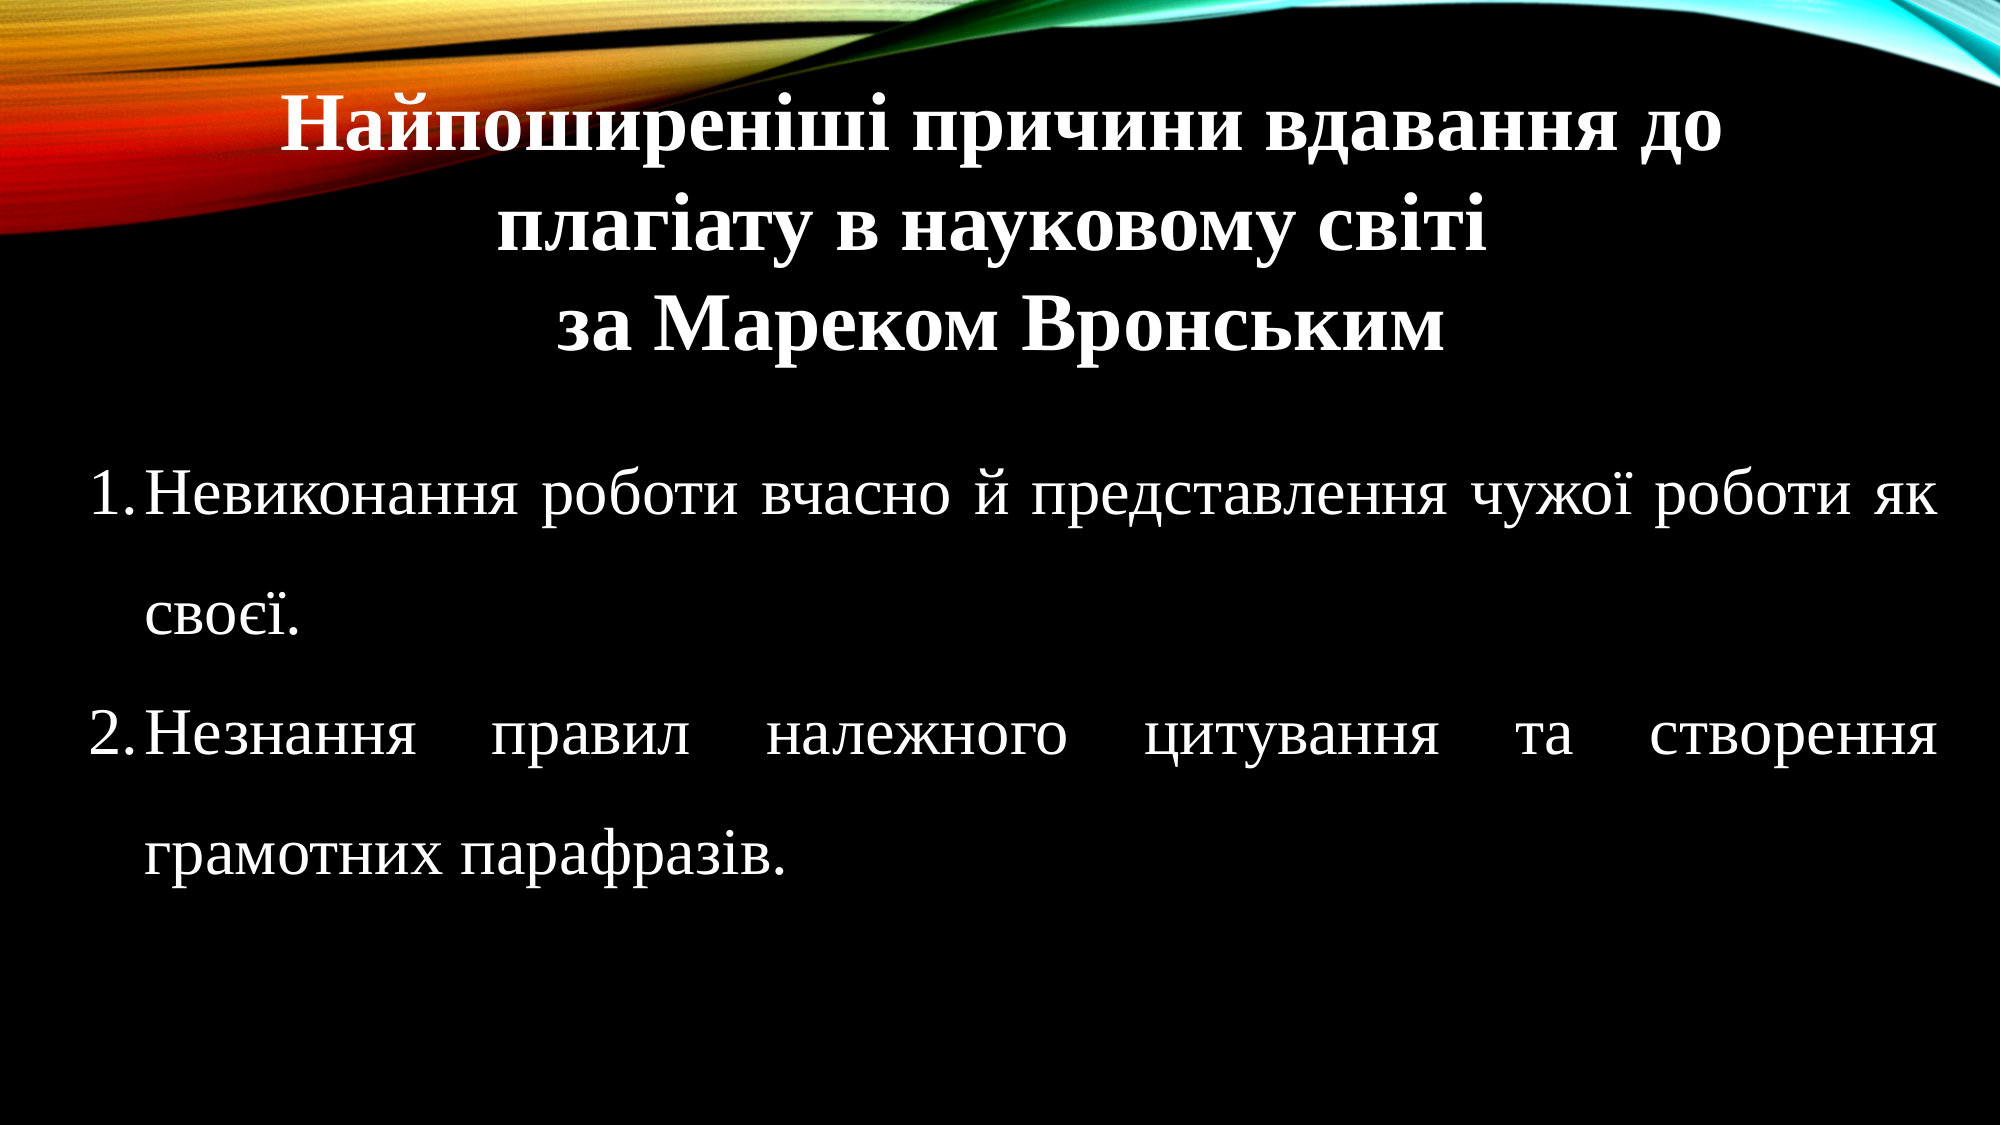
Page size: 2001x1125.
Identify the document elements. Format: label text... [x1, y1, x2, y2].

picture [0, 0, 2000, 237]
text_box Невиконання роботи вчасно й представлення чужої роботи як своєї. Незнання правил належного цитування та створення грамотних парафразів. [73, 400, 1955, 1031]
text_box Найпоширеніші причини вдавання до плагіату в науковому світі за Мареком Вронським [242, 59, 1763, 375]
